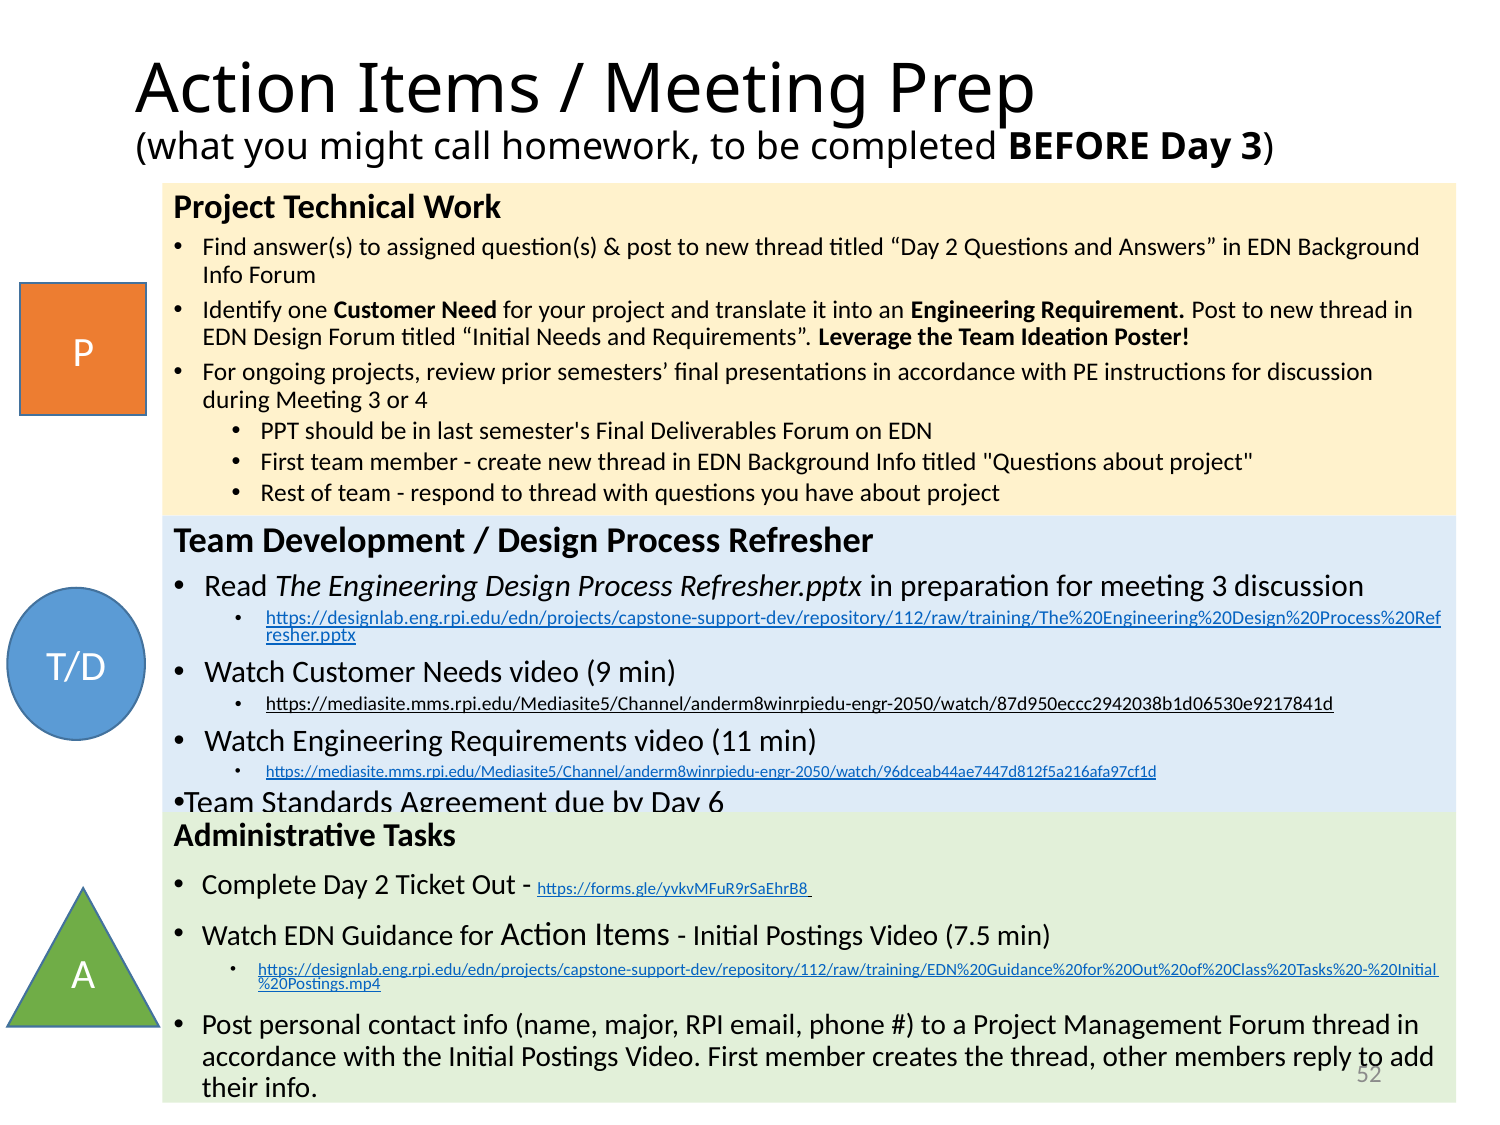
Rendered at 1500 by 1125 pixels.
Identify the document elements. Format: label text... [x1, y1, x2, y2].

text_box Project Technical Work Find answer(s) to assigned question(s) & post to new thread titled “Day 2 Questions and Answers” in EDN Background Info Forum Identify one Customer Need for your project and translate it into an Engineering Requirement. Post to new thread in EDN Design Forum titled “Initial Needs and Requirements”. Leverage the Team Ideation Poster! For ongoing projects, review prior semesters’ final presentations in accordance with PE instructions for discussion during Meeting 3 or 4 PPT should be in last semester's Final Deliverables Forum on EDN First team member - create new thread in EDN Background Info titled "Questions about project" Rest of team - respond to thread with questions you have about project [162, 183, 1457, 515]
text_box P [19, 282, 147, 416]
text_box A [5, 885, 161, 1028]
text_box Team Development / Design Process Refresher Read The Engineering Design Process Refresher.pptx in preparation for meeting 3 discussion https://designlab.eng.rpi.edu/edn/projects/capstone-support-dev/repository/112/raw/training/The%20Engineering%20Design%20Process%20Refresher.pptx Watch Customer Needs video (9 min) https://mediasite.mms.rpi.edu/Mediasite5/Channel/anderm8winrpiedu-engr-2050/watch/87d950eccc2942038b1d06530e9217841d Watch Engineering Requirements video (11 min) https://mediasite.mms.rpi.edu/Mediasite5/Channel/anderm8winrpiedu-engr-2050/watch/96dceab44ae7447d812f5a216afa97cf1d Team Standards Agreement due by Day 6 [162, 515, 1457, 812]
text_box Administrative Tasks Complete Day 2 Ticket Out - https://forms.gle/yvkvMFuR9rSaEhrB8 Watch EDN Guidance for Action Items - Initial Postings Video (7.5 min) https://designlab.eng.rpi.edu/edn/projects/capstone-support-dev/repository/112/raw/training/EDN%20Guidance%20for%20Out%20of%20Class%20Tasks%20-%20Initial%20Postings.mp4 Post personal contact info (name, major, RPI email, phone #) to a Project Management Forum thread in accordance with the Initial Postings Video. First member creates the thread, other members reply to add their info. [162, 812, 1457, 1103]
text_box T/D [6, 586, 146, 741]
title Action Items / Meeting Prep (what you might call homework, to be completed BEFORE Day 3) [120, 38, 1415, 184]
slide_number 52 [1059, 1042, 1397, 1103]
